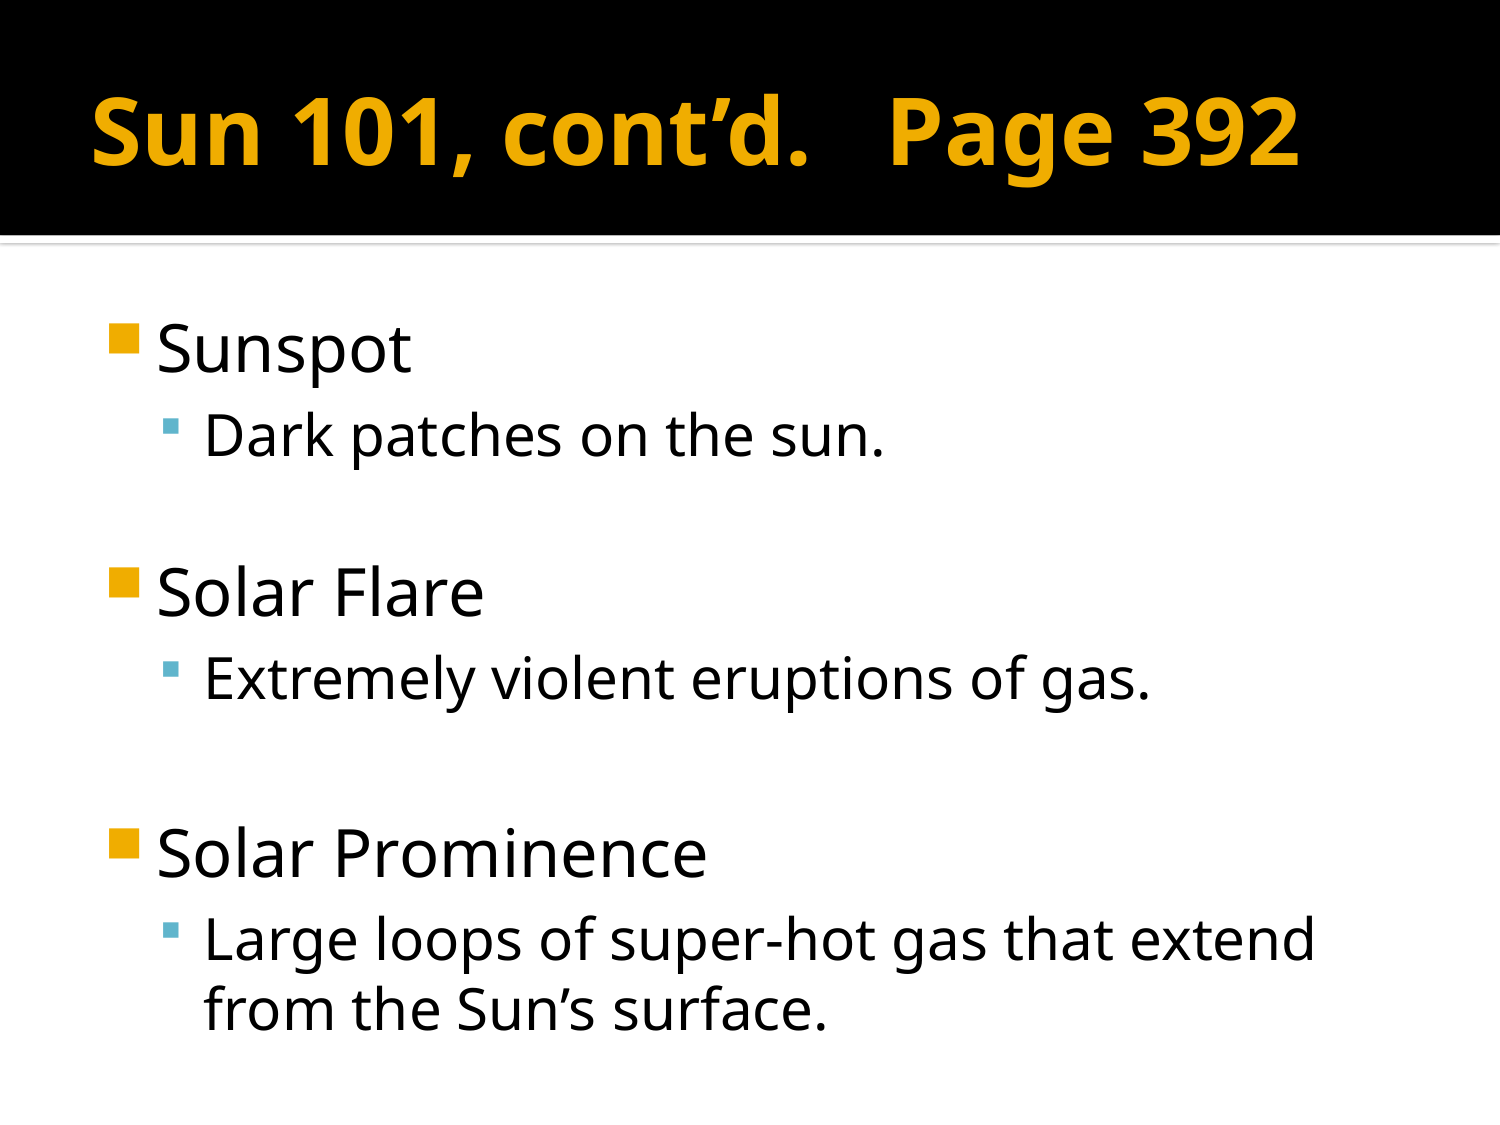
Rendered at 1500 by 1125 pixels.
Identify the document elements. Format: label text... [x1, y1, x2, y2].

list Sunspot Dark patches on the sun. Solar Flare Extremely violent eruptions of gas. Solar Prominence Large loops of super-hot gas that extend from the Sun’s surface. [75, 291, 1425, 1050]
title Sun 101, cont’d. Page 392 [75, 25, 1425, 231]
